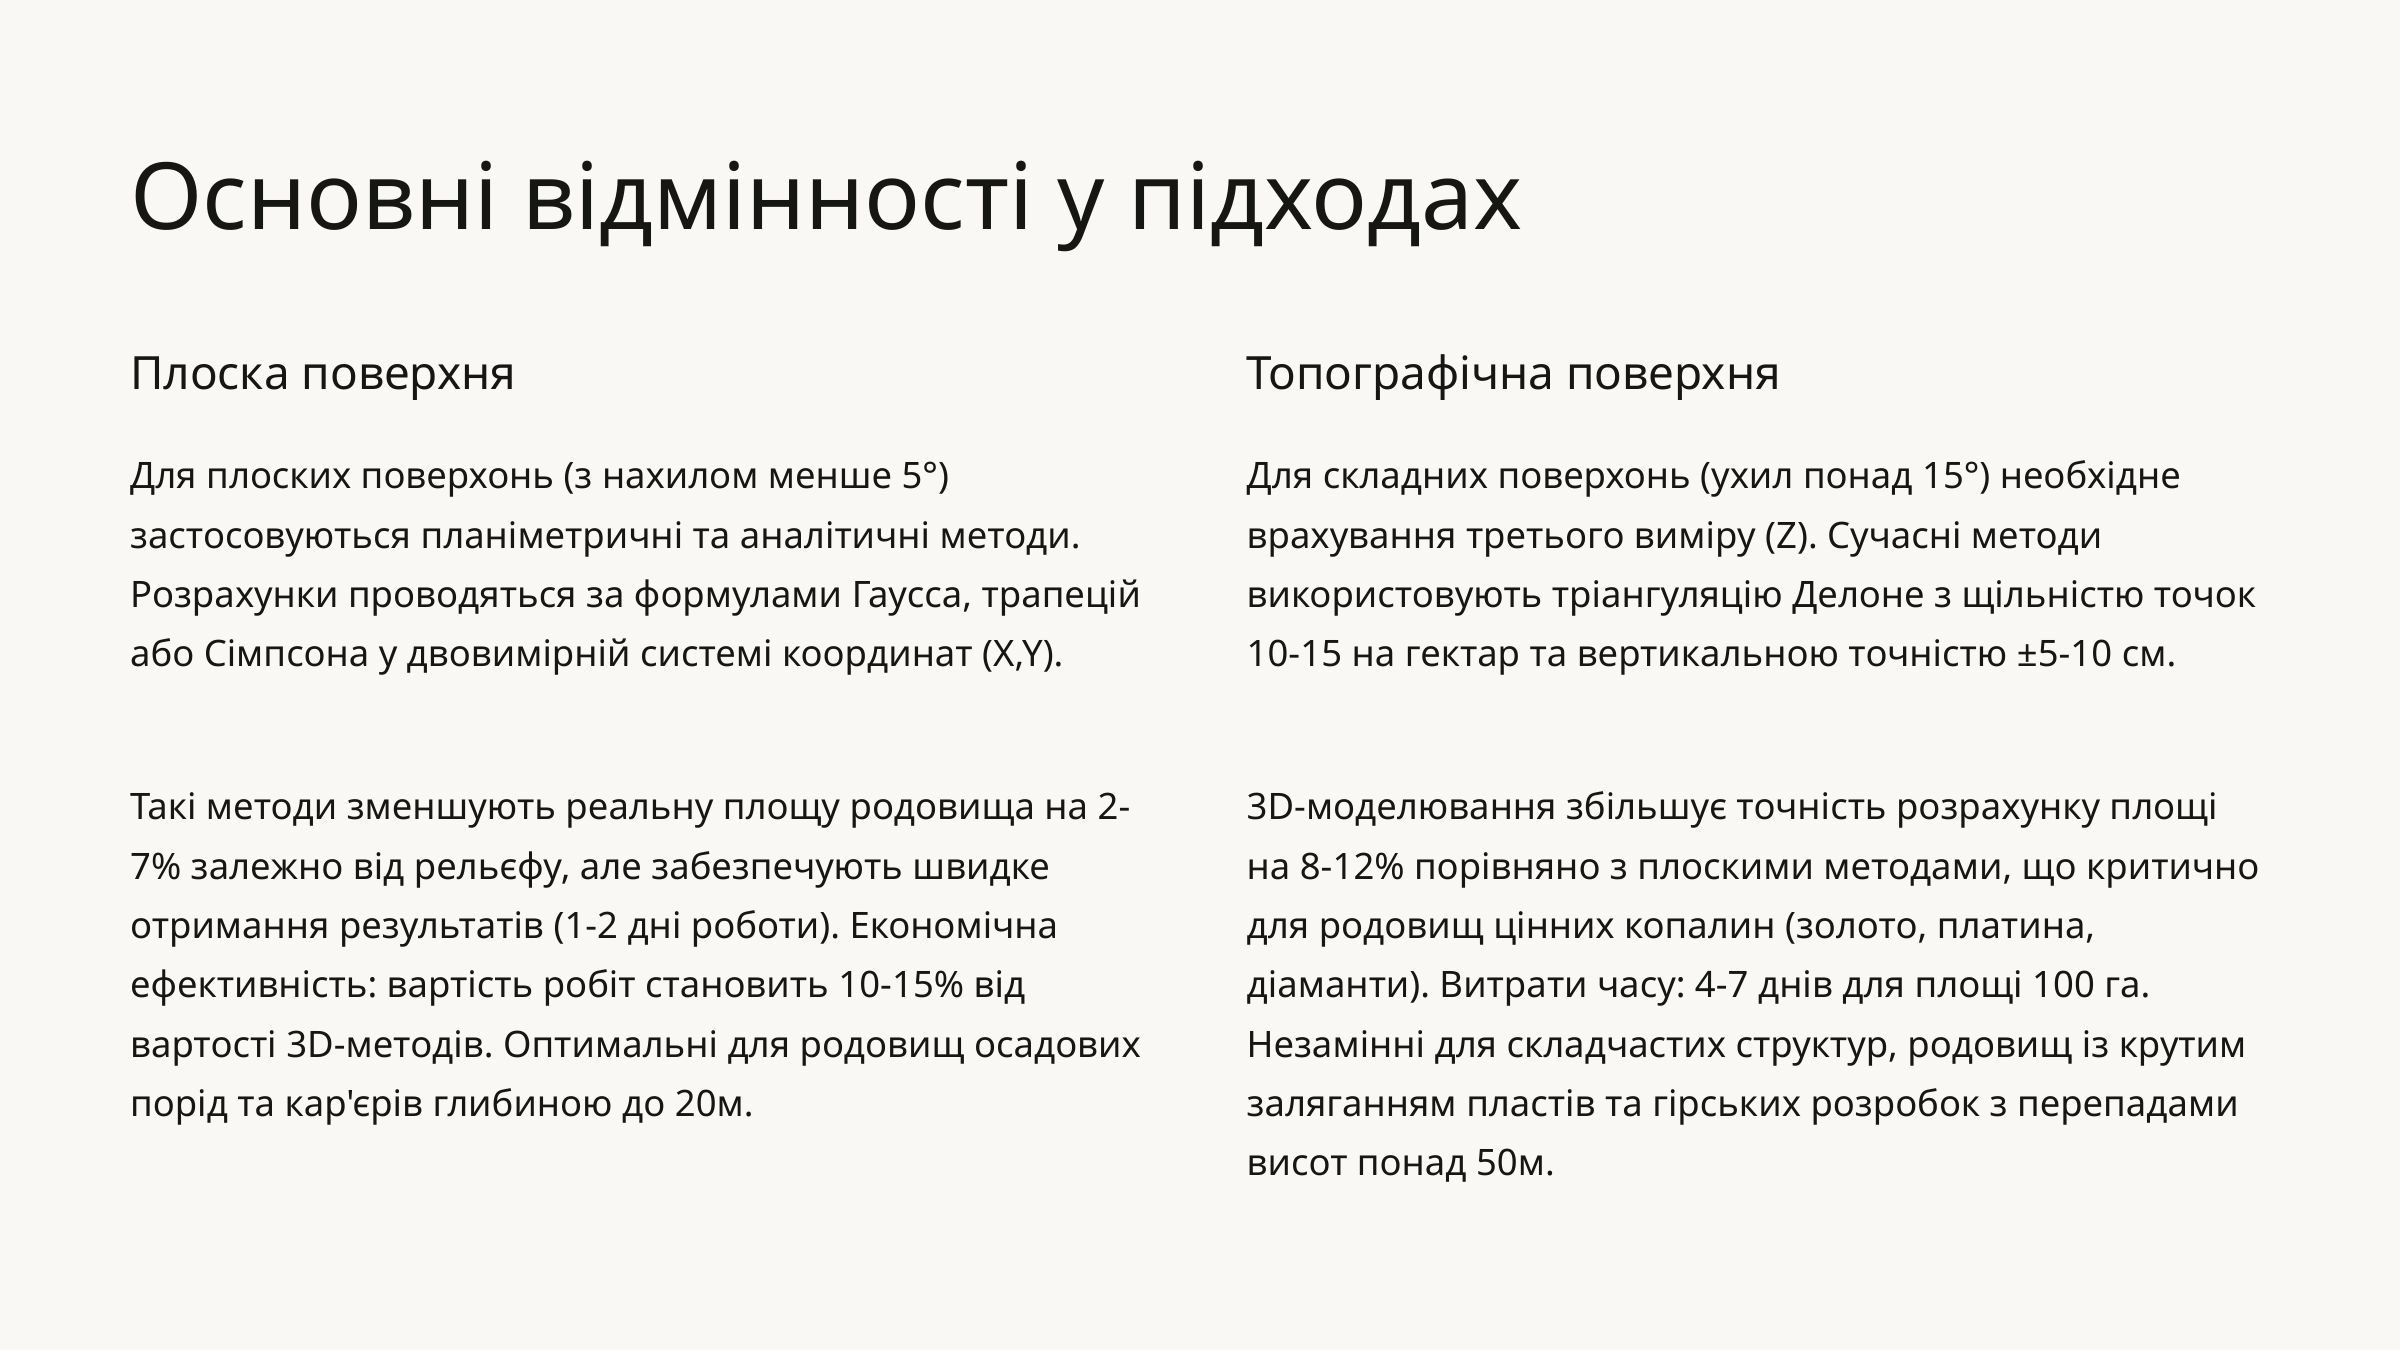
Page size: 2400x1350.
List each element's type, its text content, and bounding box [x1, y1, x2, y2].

text_box Такі методи зменшують реальну площу родовища на 2-7% залежно від рельєфу, але забезпечують швидке отримання результатів (1-2 дні роботи). Економічна ефективність: вартість робіт становить 10-15% від вартості 3D-методів. Оптимальні для родовищ осадових порід та кар'єрів глибиною до 20м. [130, 767, 1155, 1125]
text_box Для плоских поверхонь (з нахилом менше 5°) застосовуються планіметричні та аналітичні методи. Розрахунки проводяться за формулами Гаусса, трапецій або Сімпсона у двовимірній системі координат (X,Y). [130, 436, 1155, 735]
text_box Основні відмінності у підходах [130, 132, 1517, 249]
text_box Плоска поверхня [130, 341, 596, 400]
text_box Топографічна поверхня [1246, 341, 1790, 400]
text_box 3D-моделювання збільшує точність розрахунку площі на 8-12% порівняно з плоскими методами, що критично для родовищ цінних копалин (золото, платина, діаманти). Витрати часу: 4-7 днів для площі 100 га. Незамінні для складчастих структур, родовищ із крутим заляганням пластів та гірських розробок з перепадами висот понад 50м. [1246, 767, 2271, 1185]
text_box Для складних поверхонь (ухил понад 15°) необхідне врахування третього виміру (Z). Сучасні методи використовують тріангуляцію Делоне з щільністю точок 10-15 на гектар та вертикальною точністю ±5-10 см. [1246, 436, 2271, 735]
